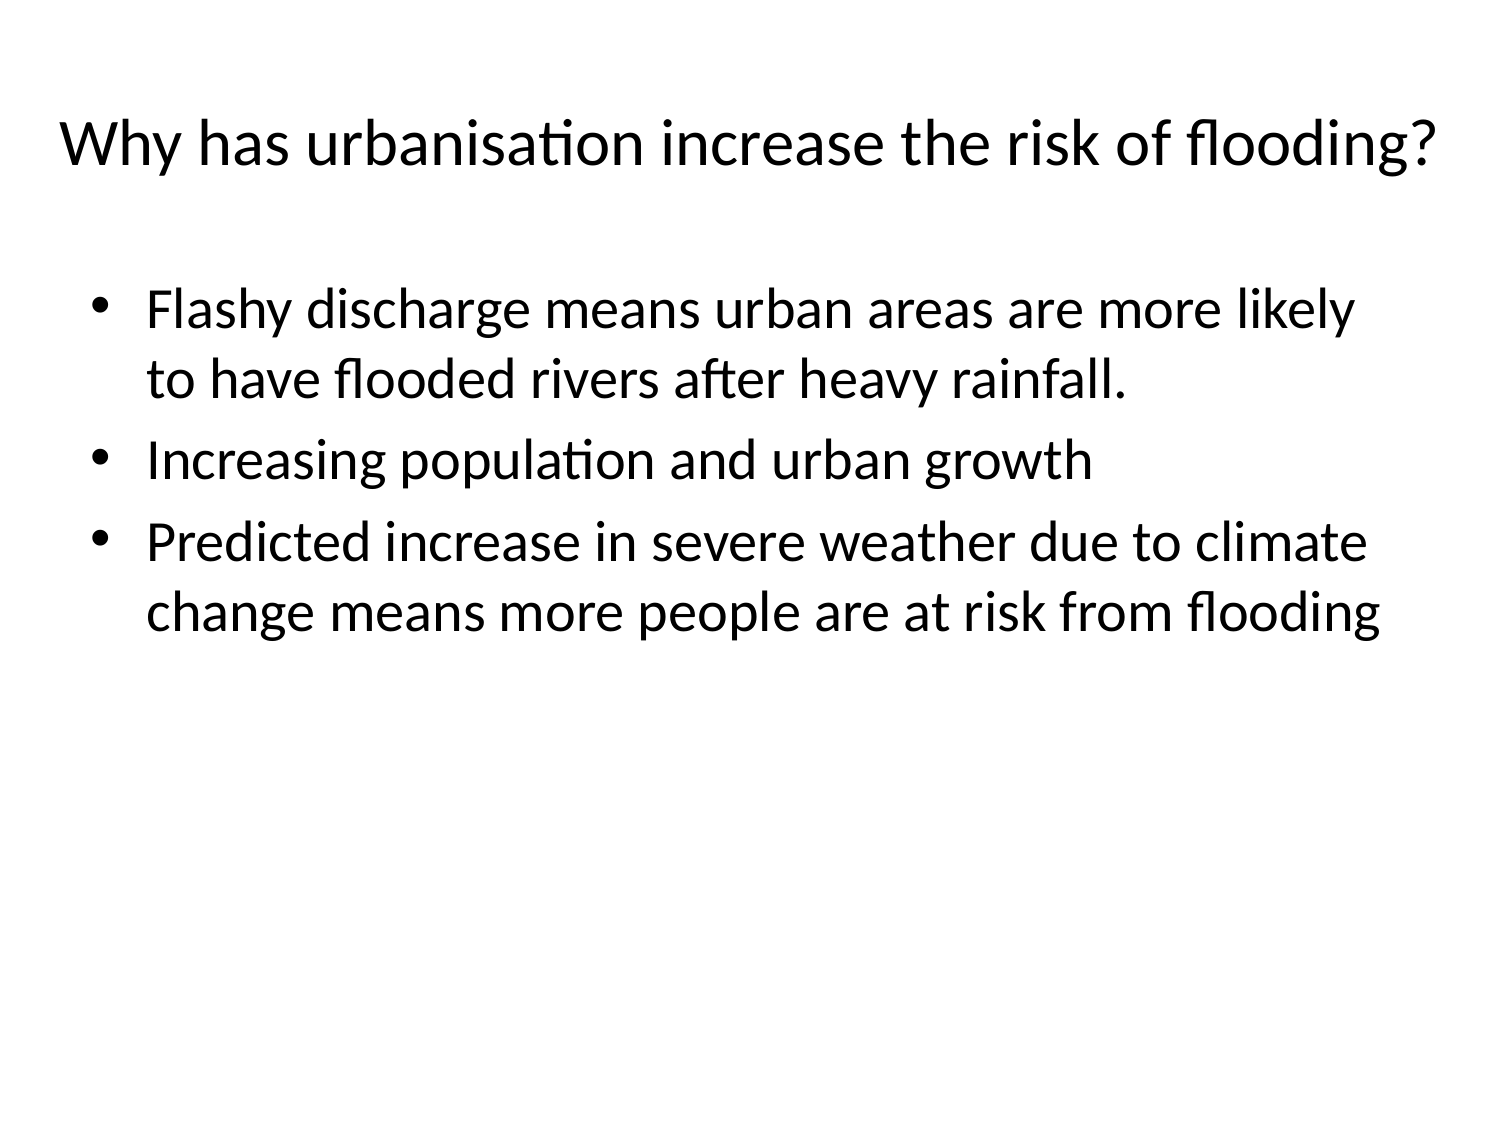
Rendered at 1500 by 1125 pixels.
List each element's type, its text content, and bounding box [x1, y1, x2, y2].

list Flashy discharge means urban areas are more likely to have flooded rivers after heavy rainfall. Increasing population and urban growth Predicted increase in severe weather due to climate change means more people are at risk from flooding [75, 262, 1425, 1005]
title Why has urbanisation increase the risk of flooding? [0, 45, 1500, 233]
